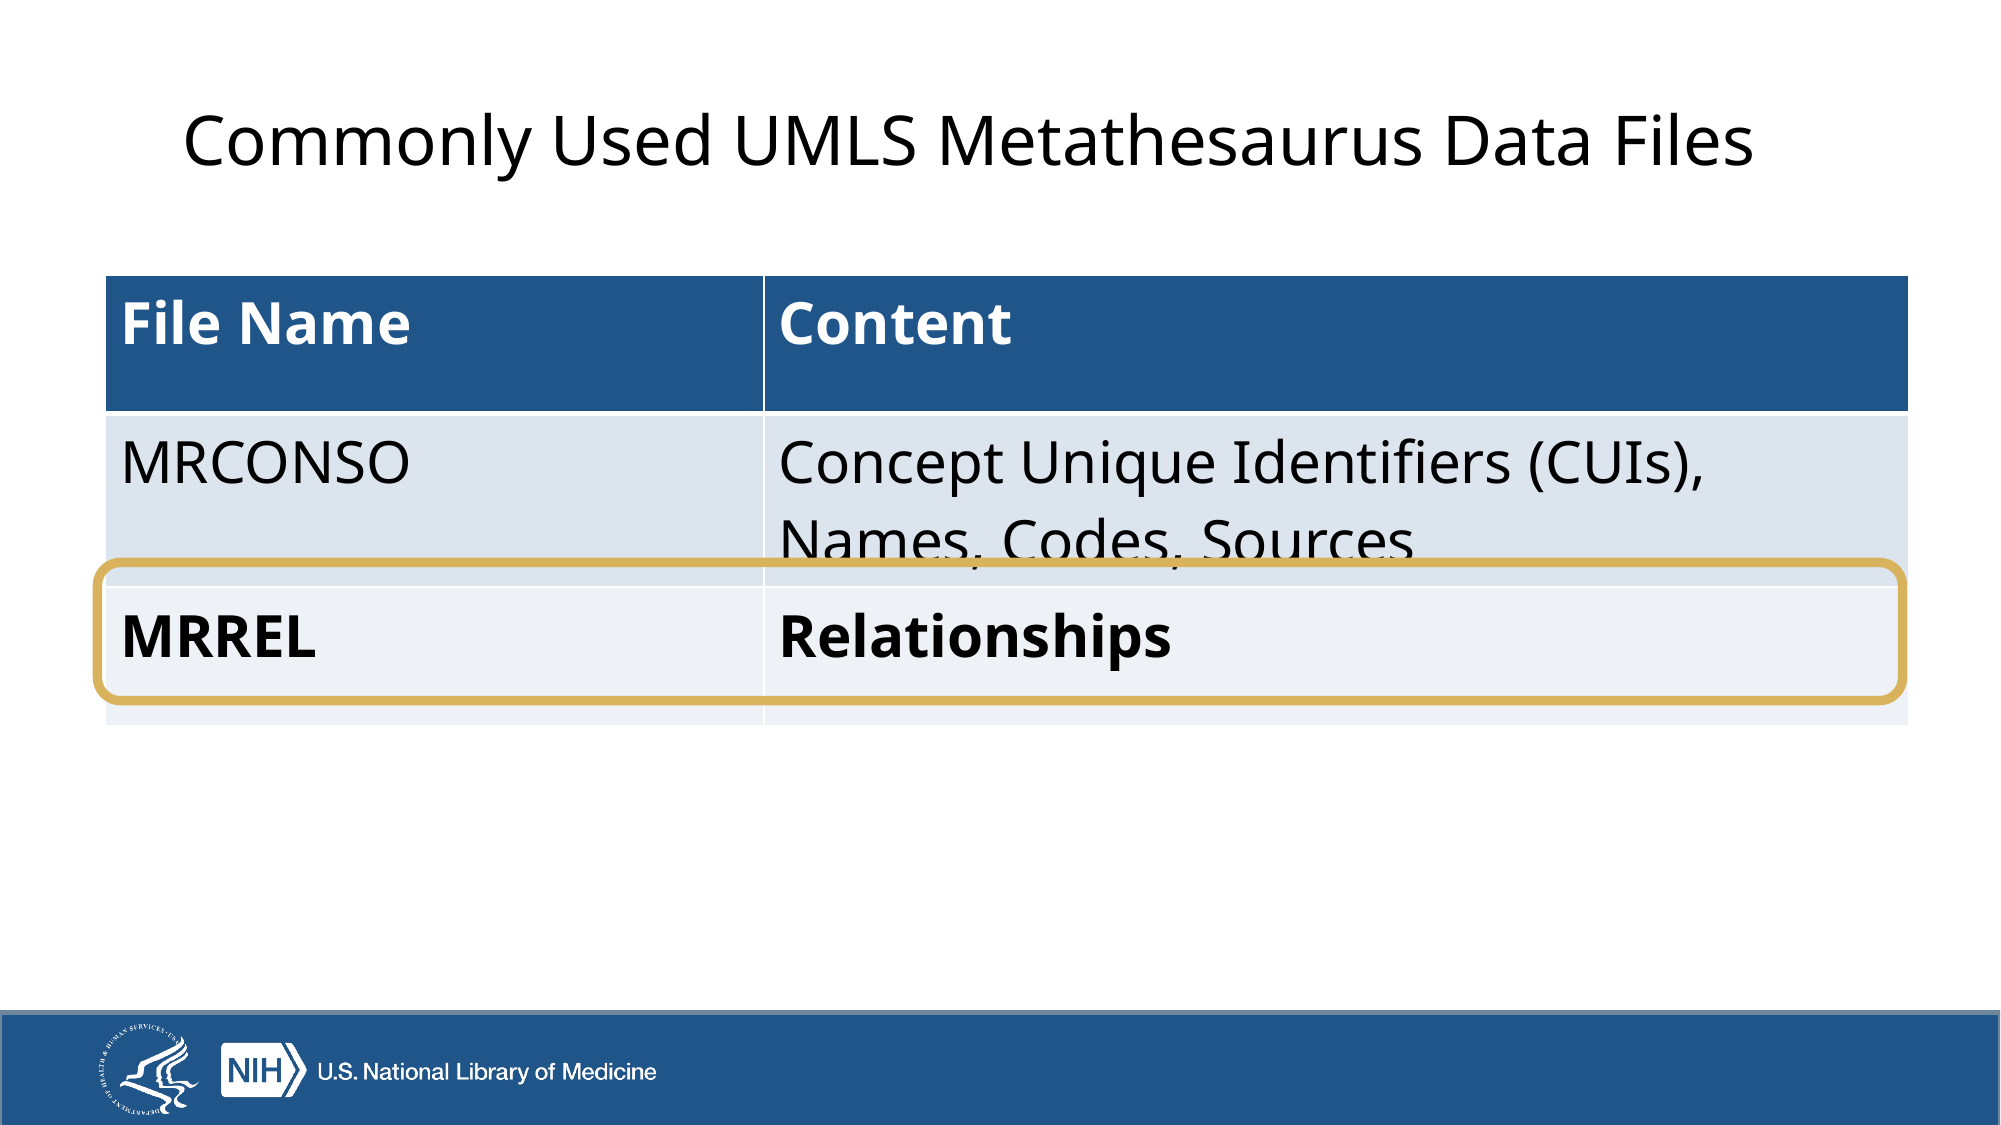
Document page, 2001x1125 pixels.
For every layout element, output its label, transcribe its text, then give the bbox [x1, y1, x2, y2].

text_box [95, 560, 1905, 703]
table_header File Name [106, 276, 763, 411]
table_cell Relationships [765, 588, 1908, 725]
title Commonly Used UMLS Metathesaurus Data Files-1 [99, 45, 1900, 233]
table_cell Concept Unique Identifiers (CUIs), Names, Codes, Sources [765, 416, 1908, 586]
table_cell MRCONSO [106, 416, 763, 564]
picture [99, 1024, 656, 1115]
table_cell MRREL [106, 699, 763, 725]
table_header Content [765, 276, 1908, 411]
